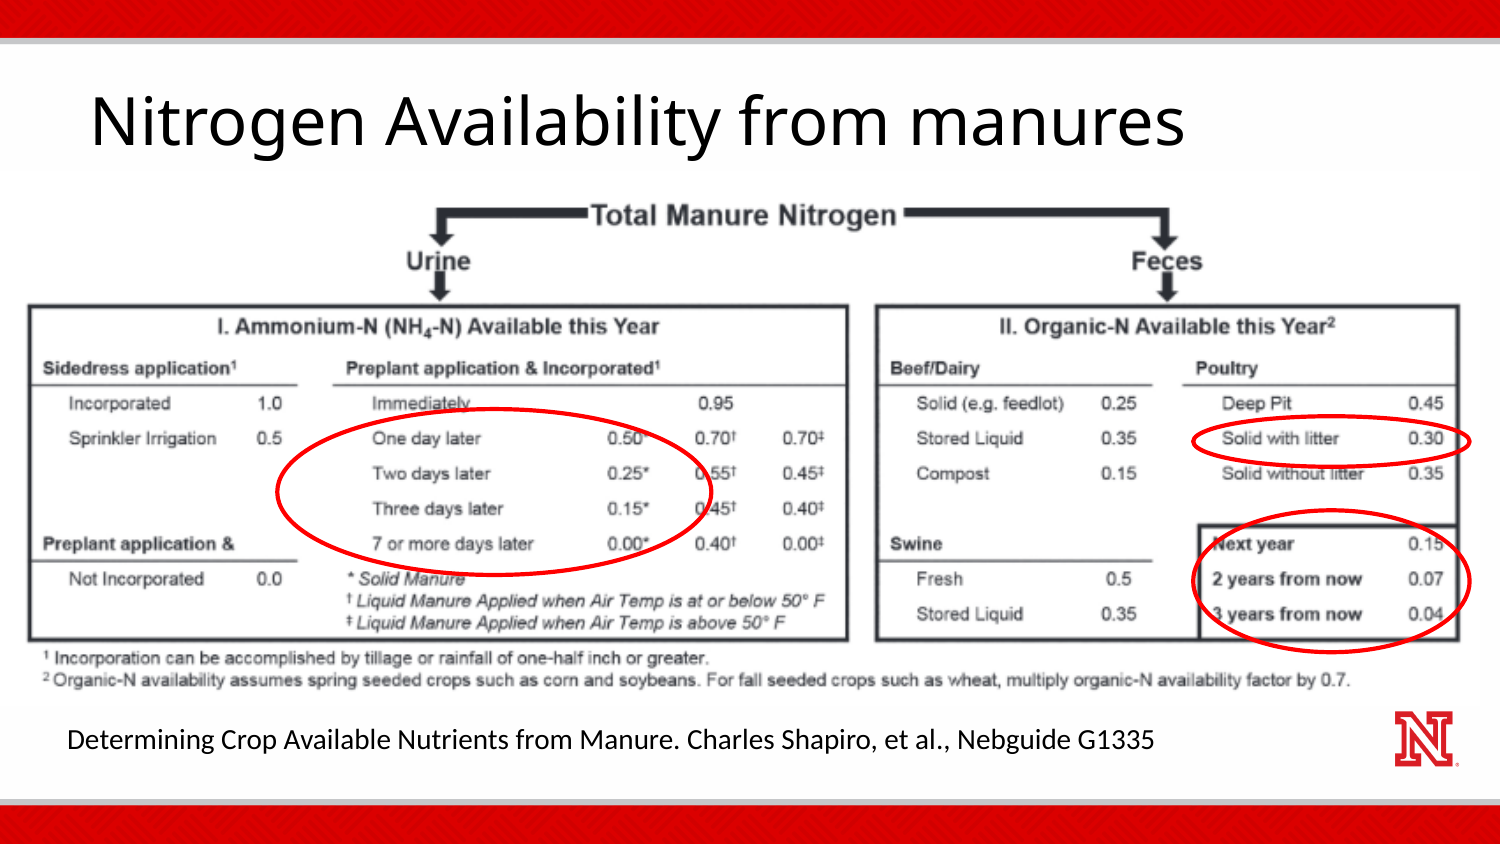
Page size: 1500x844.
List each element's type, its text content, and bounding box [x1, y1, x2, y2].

text_box Determining Crop Available Nutrients from Manure. Charles Shapiro, et al., Nebguide G1335 [52, 714, 1261, 808]
title Nitrogen Availability from manures [75, 71, 1425, 170]
picture [0, 0, 1500, 844]
